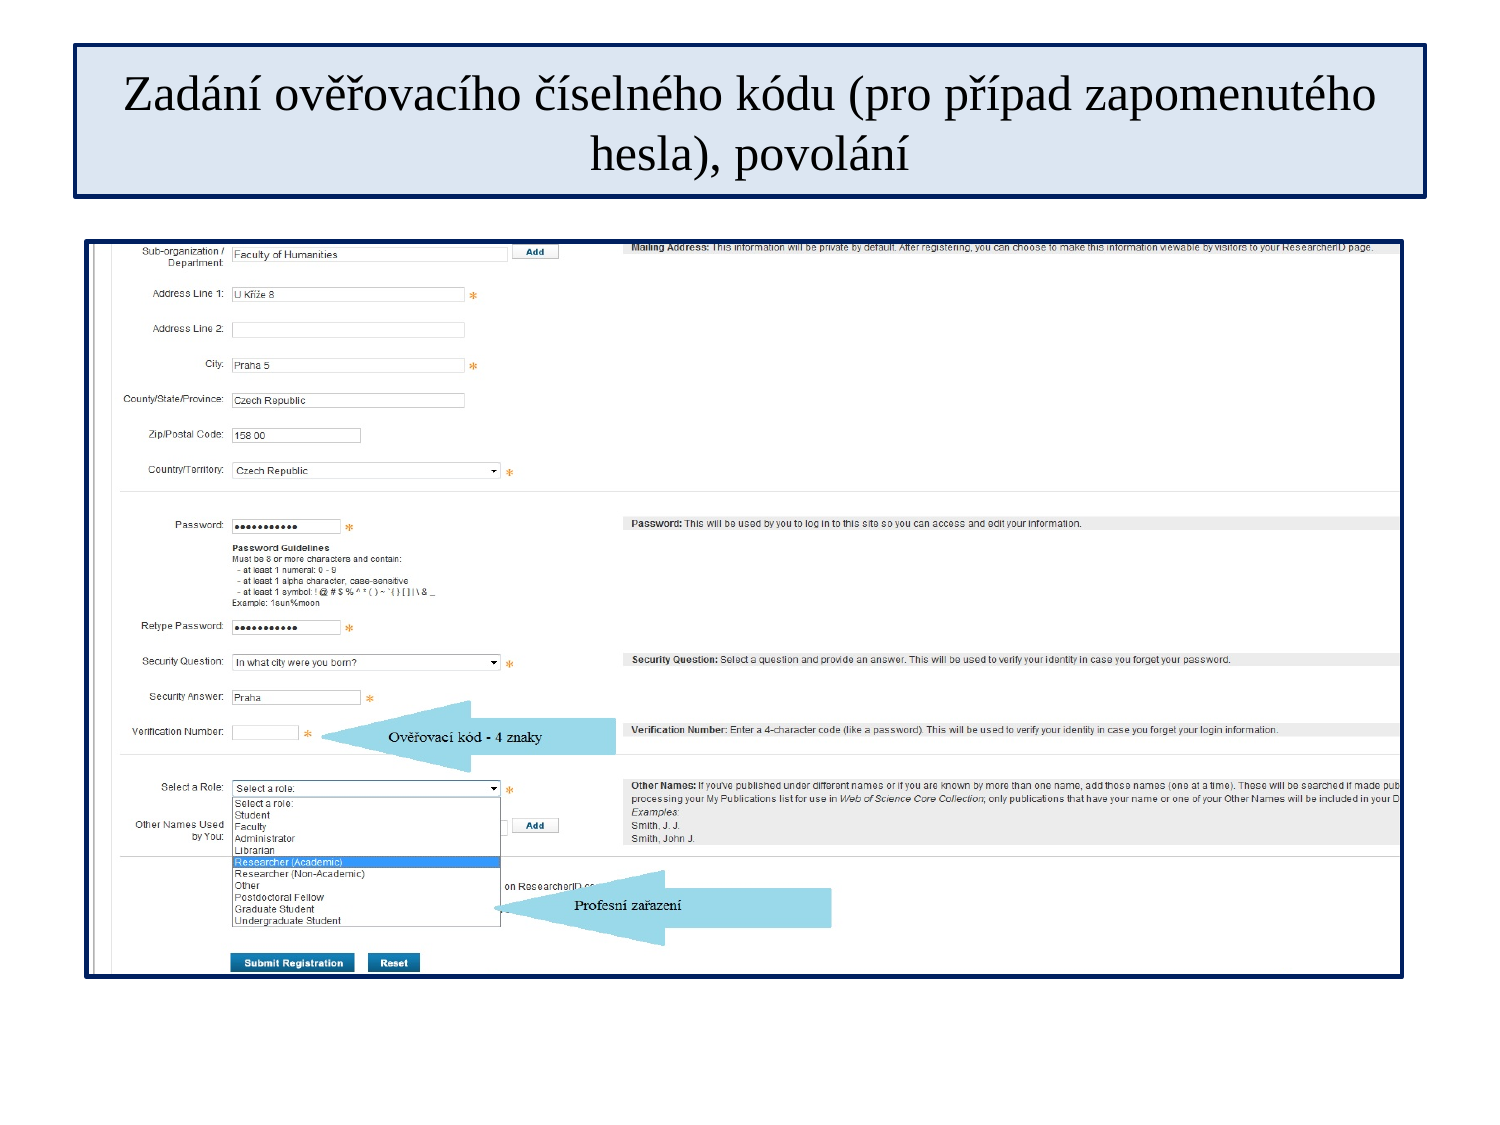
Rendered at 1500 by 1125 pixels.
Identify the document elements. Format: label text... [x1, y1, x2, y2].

picture [88, 243, 1400, 975]
title Zadání ověřovacího číselného kódu (pro případ zapomenutého hesla), povolání [75, 45, 1425, 197]
